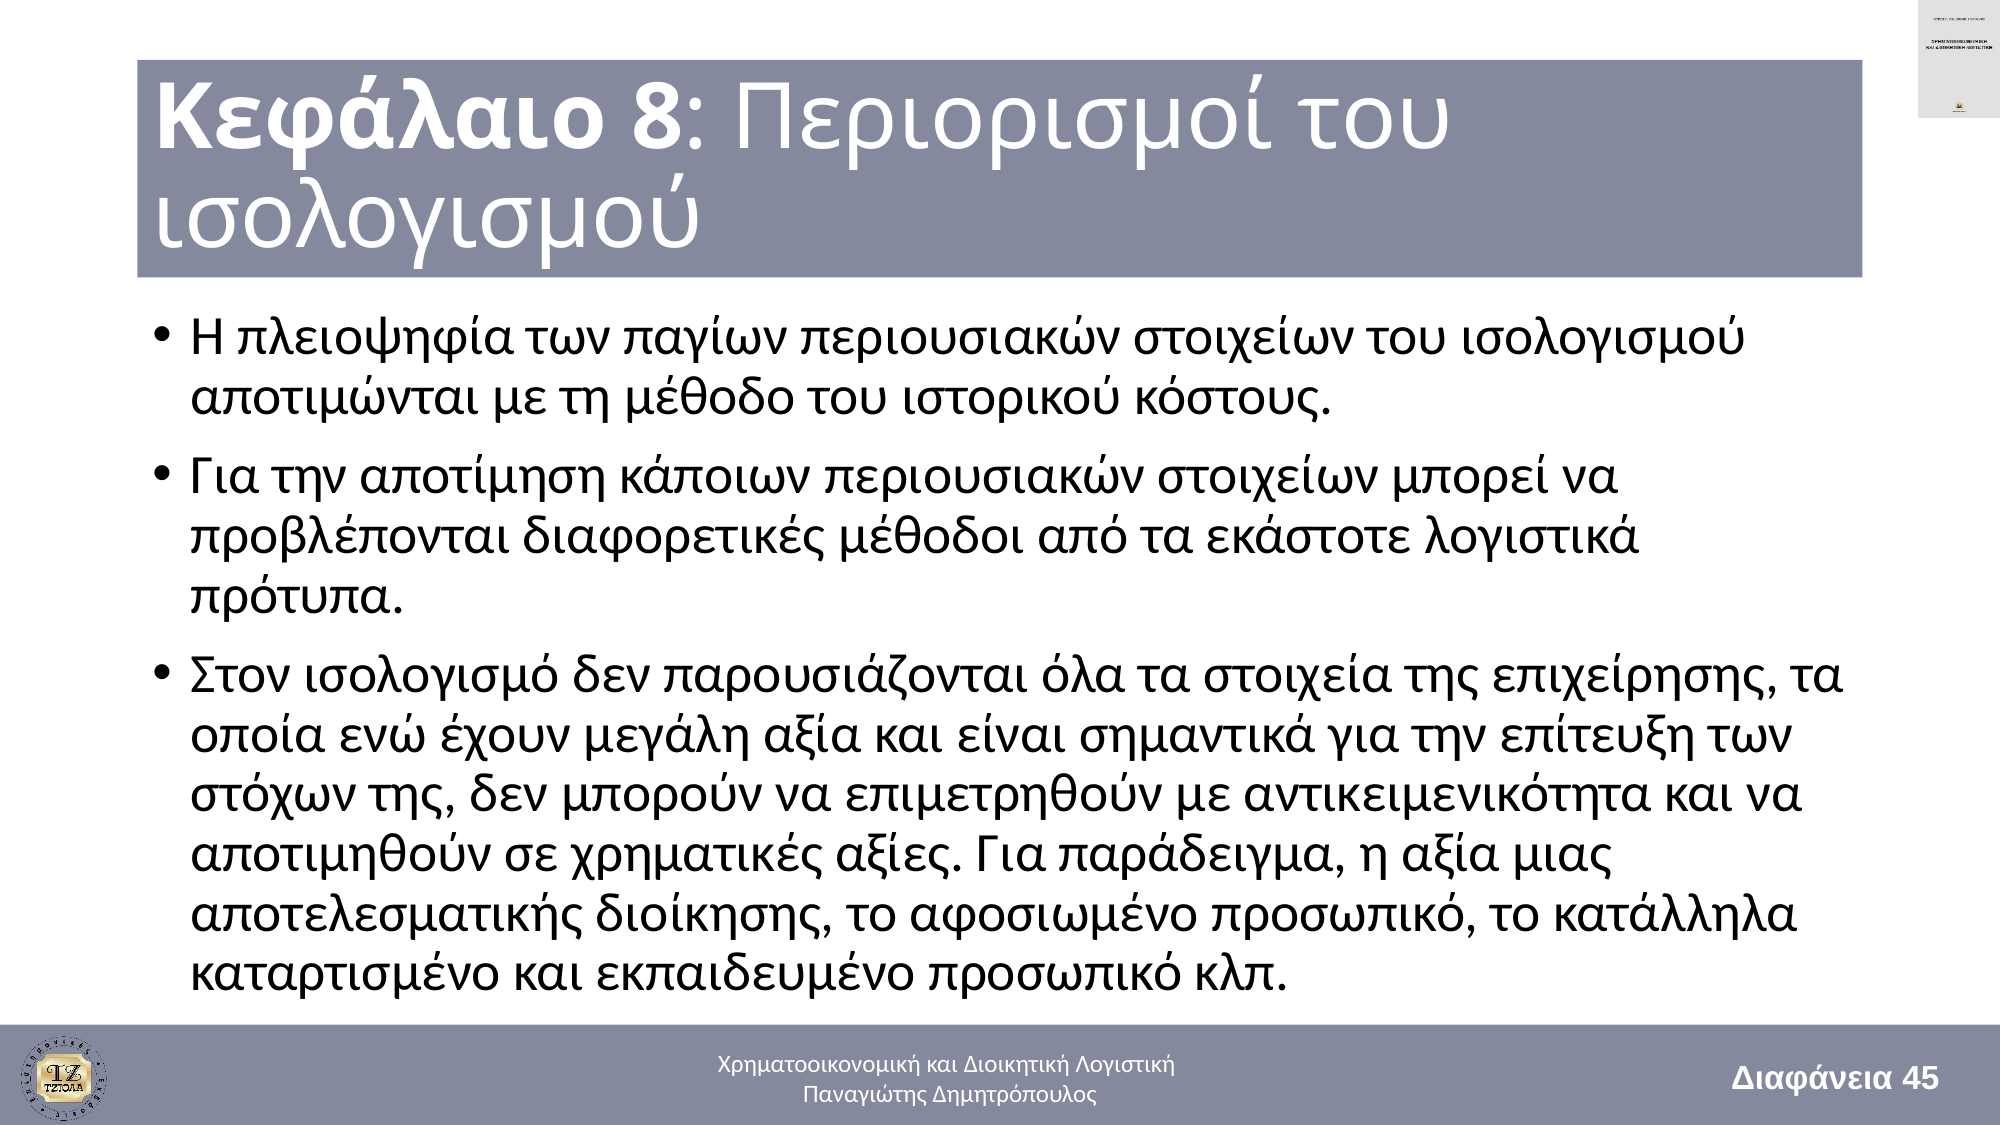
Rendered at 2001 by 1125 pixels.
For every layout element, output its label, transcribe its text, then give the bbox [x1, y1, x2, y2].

picture [1918, 0, 2000, 118]
picture [18, 1035, 109, 1123]
list Η πλειοψηφία των παγίων περιουσιακών στοιχείων του ισολογισμού αποτιμώνται με τη μέθοδο του ιστορικού κόστους. Για την αποτίμηση κάποιων περιουσιακών στοιχείων μπορεί να προβλέπονται διαφορετικές μέθοδοι από τα εκάστοτε λογιστικά πρότυπα. Στον ισολογισμό δεν παρουσιάζονται όλα τα στοιχεία της επιχείρησης, τα οποία ενώ έχουν μεγάλη αξία και είναι σημαντικά για την επίτευξη των στόχων της, δεν μπορούν να επιμετρηθούν με αντικειμενικότητα και να αποτιμηθούν σε χρηματικές αξίες. Για παράδειγμα, η αξία μιας αποτελεσματικής διοίκησης, το αφοσιωμένο προσωπικό, το κατάλληλα καταρτισμένο και εκπαιδευμένο προσωπικό κλπ. [137, 299, 1863, 1014]
text_box [0, 1024, 2000, 1125]
text_box Διαφάνεια 45 [1644, 1048, 1954, 1125]
title Κεφάλαιο 8: Περιορισμοί του ισολογισμού [137, 59, 1863, 278]
text_box Χρηματοοικονομική και Διοικητική Λογιστική Παναγιώτης Δημητρόπουλος [152, 1055, 1644, 1125]
